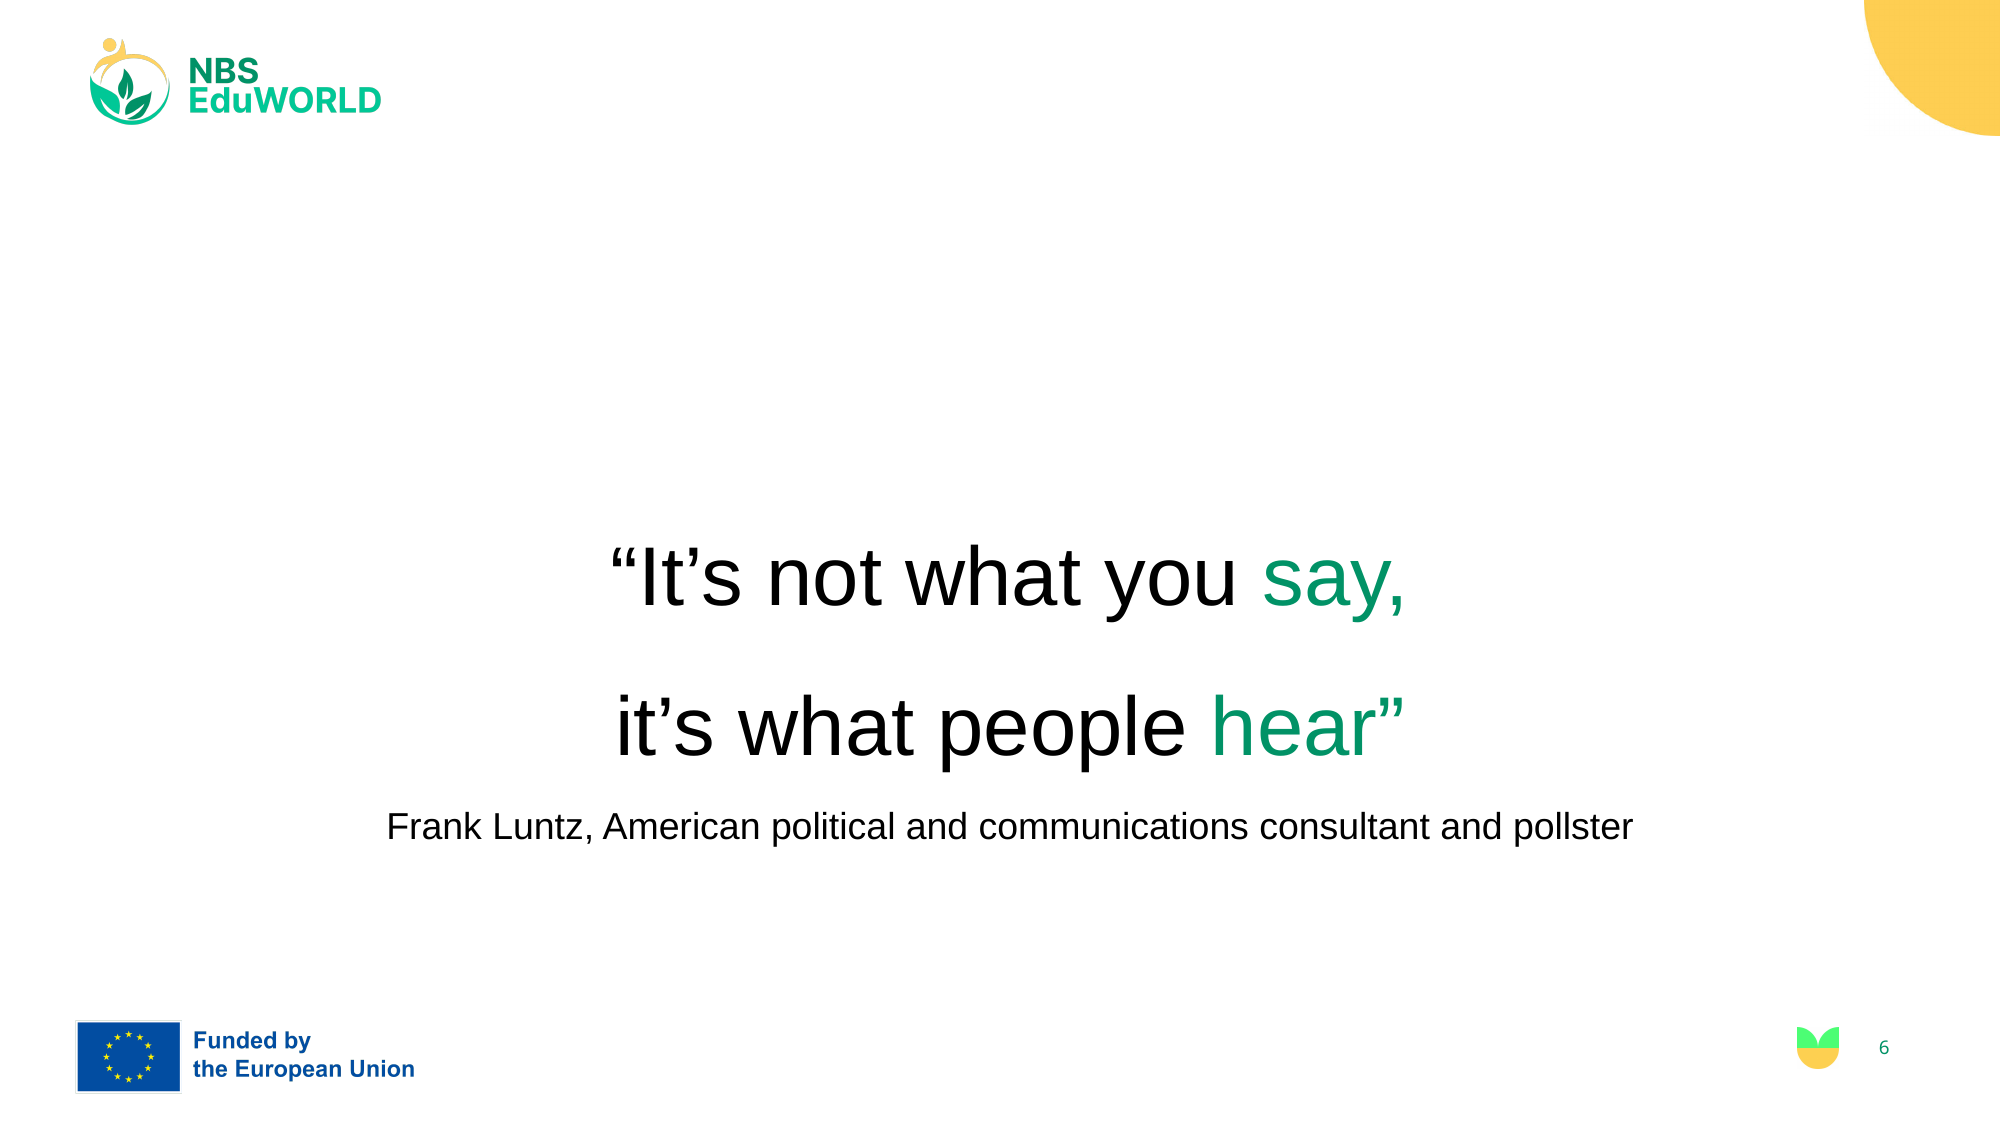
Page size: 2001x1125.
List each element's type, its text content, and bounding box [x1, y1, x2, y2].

picture [73, 1018, 440, 1096]
picture [73, 22, 393, 141]
slide_number ‹#› [1732, 1018, 1905, 1079]
list “It’s not what you say, it’s what people hear” Frank Luntz, American political and communications consultant and pollster [95, 357, 1905, 962]
picture [1864, 0, 2000, 136]
